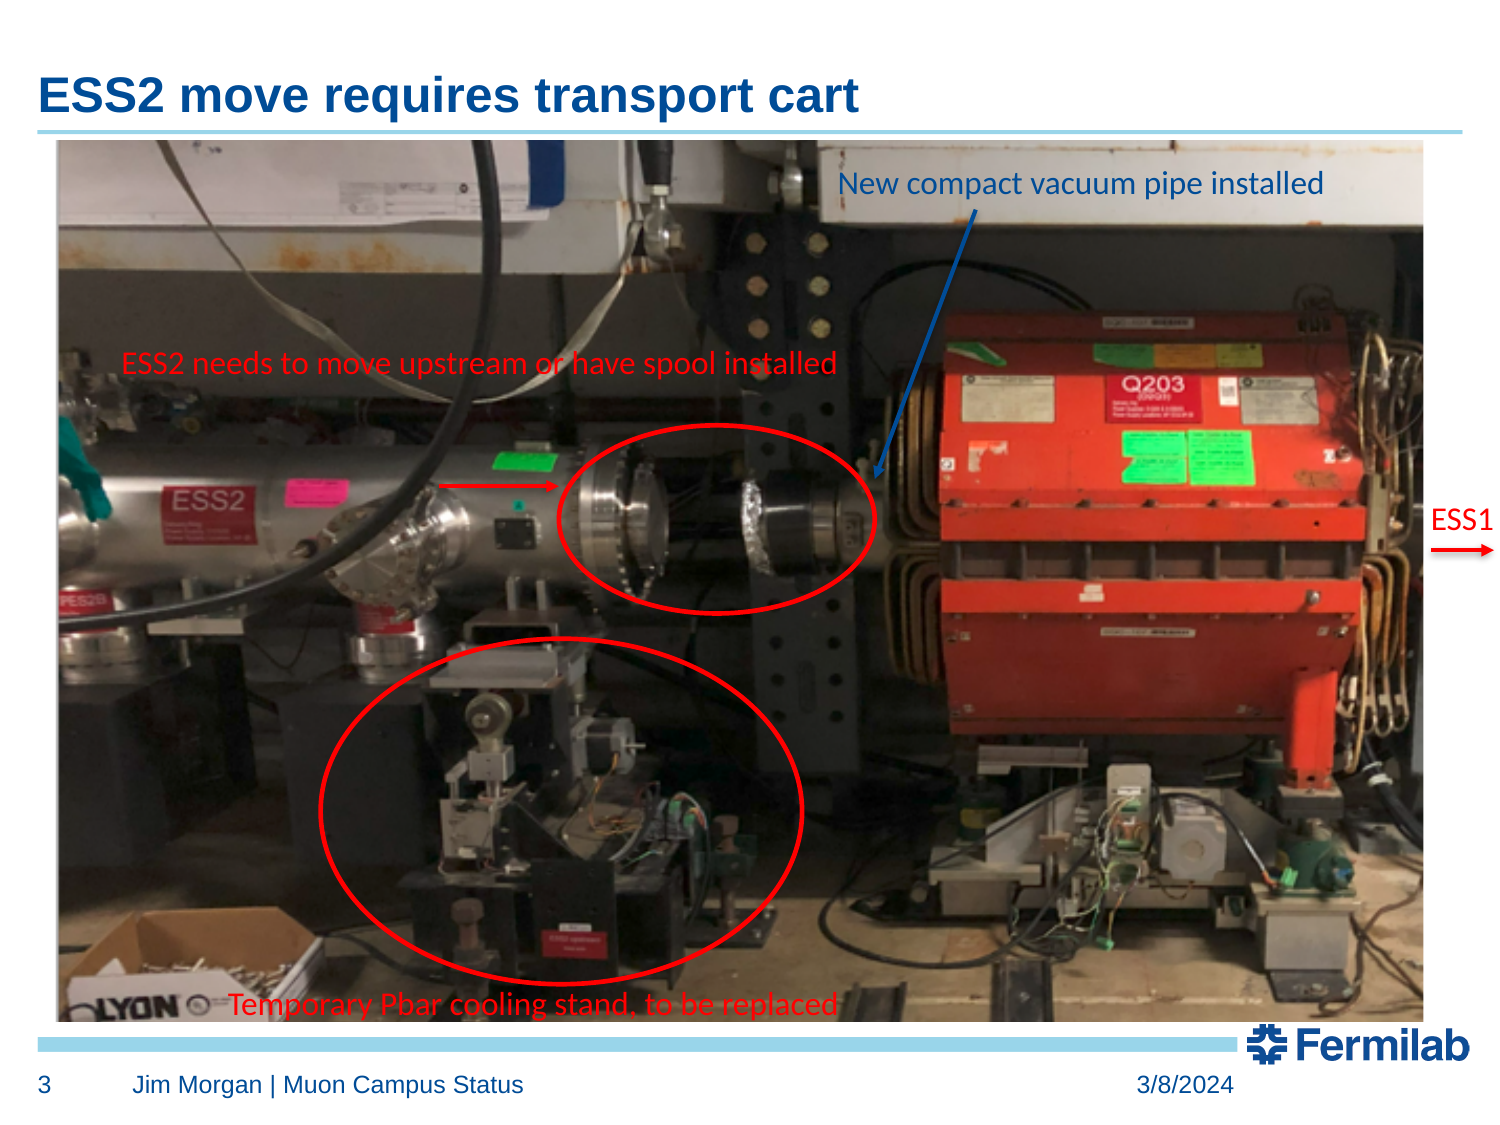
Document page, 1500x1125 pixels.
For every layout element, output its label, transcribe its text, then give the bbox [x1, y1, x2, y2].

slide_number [1058, 1068, 1235, 1109]
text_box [874, 209, 976, 480]
title ESS2 move requires transport cart [37, 17, 1463, 123]
picture [0, 0, 1500, 1125]
text_box ESS1 [1427, 489, 1500, 545]
slide_number 3 [37, 1068, 111, 1109]
footer Jim Morgan | Muon Campus Status [132, 1068, 1014, 1109]
